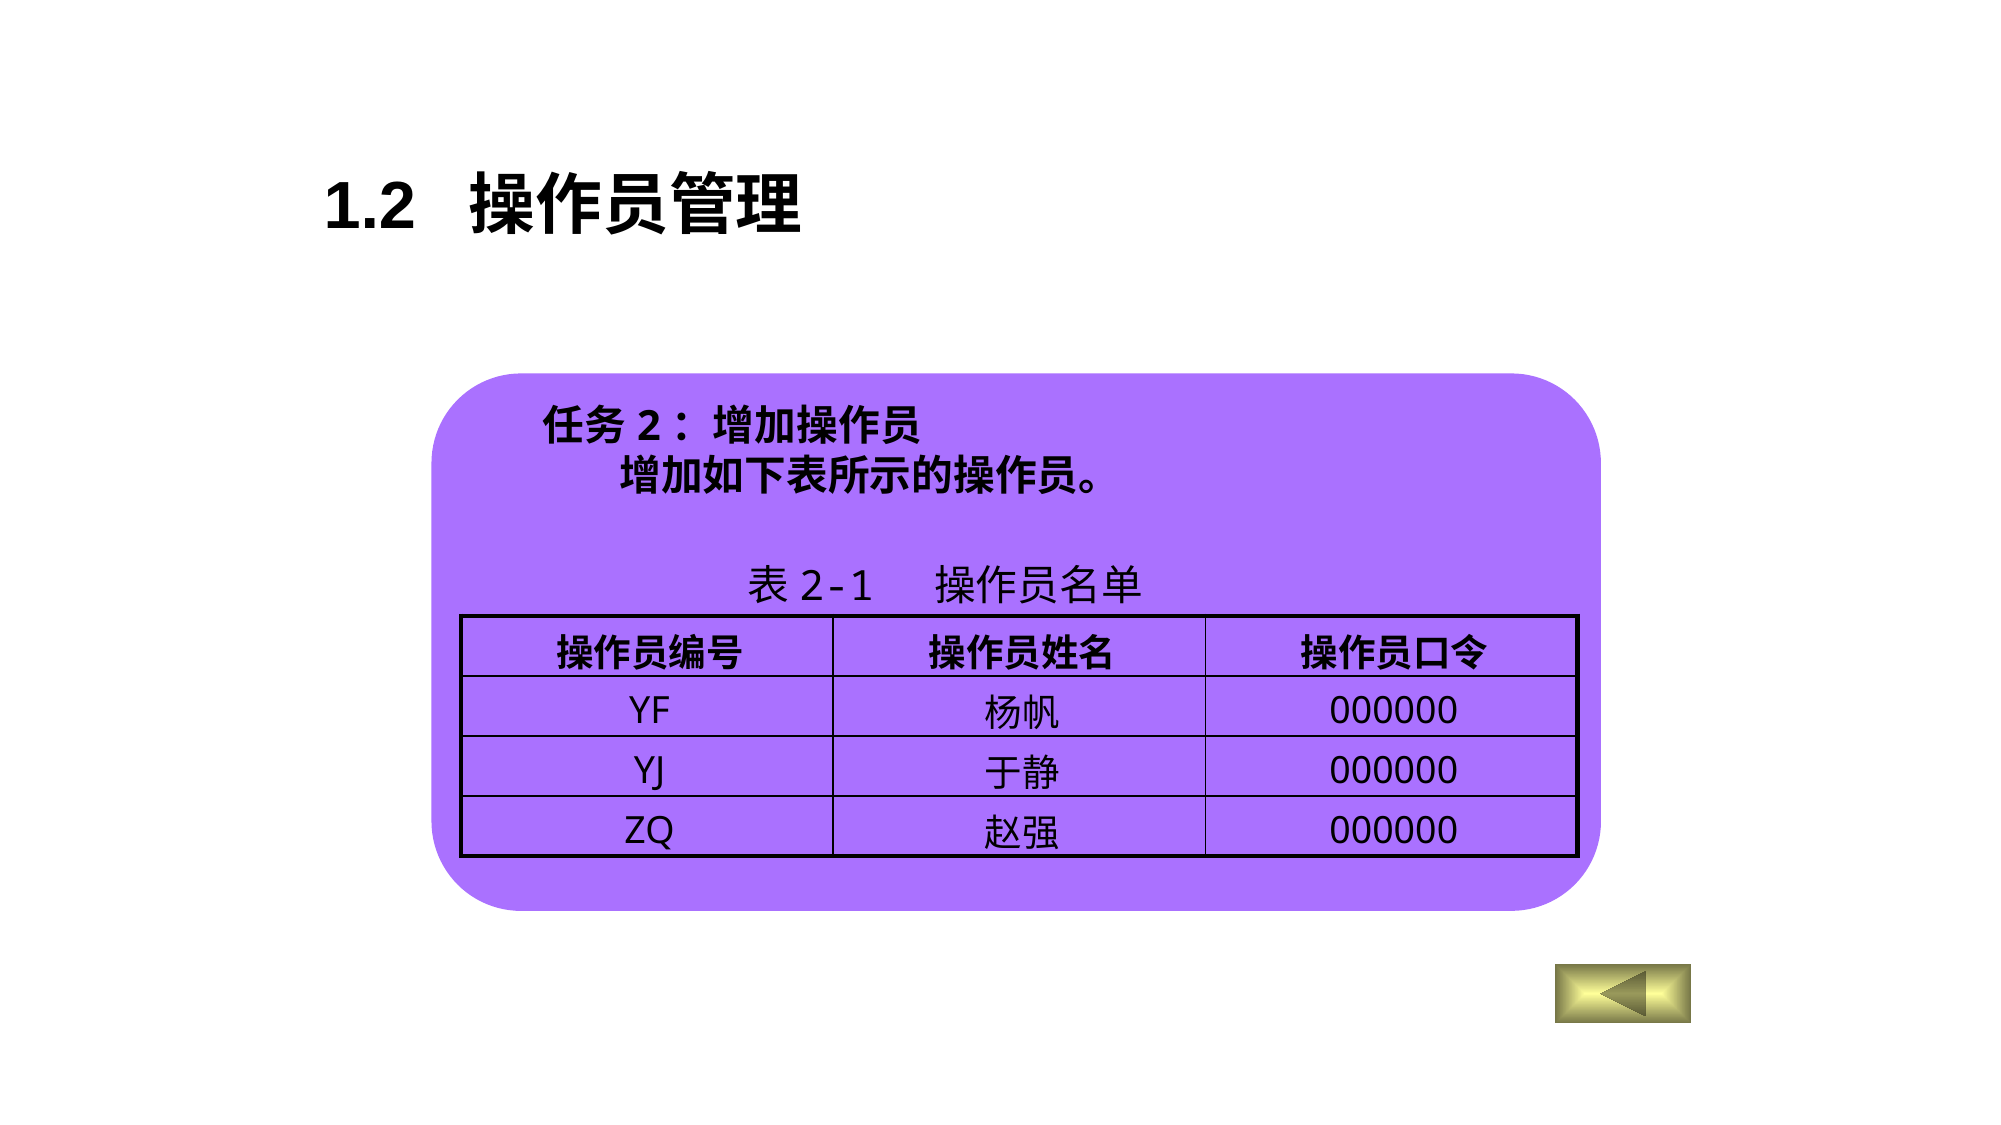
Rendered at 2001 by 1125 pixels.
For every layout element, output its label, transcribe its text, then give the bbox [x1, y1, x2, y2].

table_cell ZQ [463, 797, 832, 854]
table_cell 于静 [834, 737, 1205, 795]
table_cell YF [463, 677, 832, 735]
table_cell 杨帆 [834, 677, 1205, 735]
text_box [314, 125, 1650, 300]
table_header 操作员姓名 [834, 618, 1205, 675]
table_header 操作员口令 [1206, 618, 1575, 675]
text_box [431, 373, 1601, 911]
text_box [1555, 964, 1692, 1024]
table_header 操作员编号 [463, 618, 832, 675]
text_box 表2-1 操作员名单 [732, 550, 1167, 616]
table_cell YJ [463, 737, 832, 795]
table_cell 000000 [1206, 677, 1575, 735]
text_box 任务2：增加操作员 增加如下表所示的操作员。 [528, 391, 1145, 506]
table_cell 000000 [1206, 797, 1575, 854]
table_cell 赵强 [834, 797, 1205, 854]
table_cell 000000 [1206, 737, 1575, 795]
text_box 1.2 操作员管理 [308, 154, 1644, 250]
